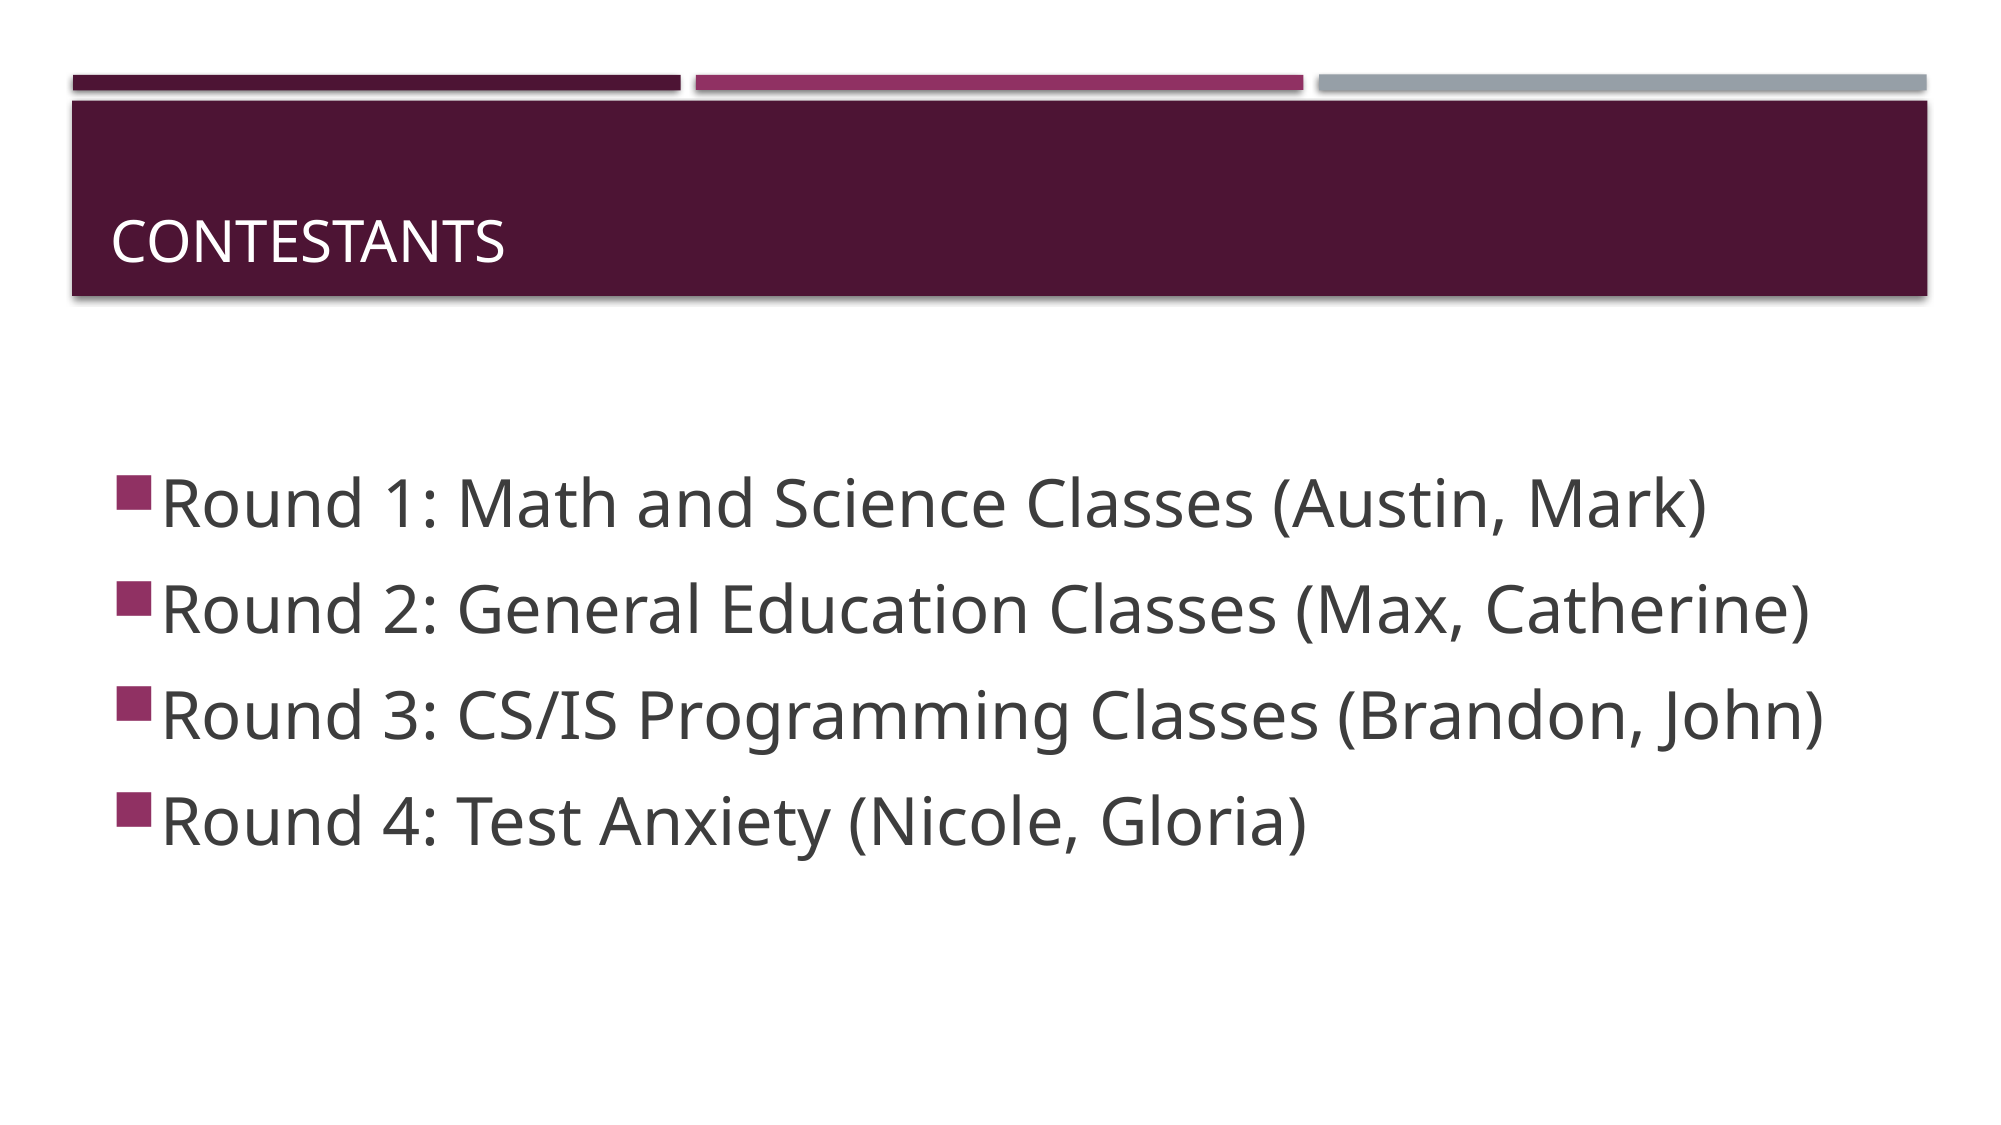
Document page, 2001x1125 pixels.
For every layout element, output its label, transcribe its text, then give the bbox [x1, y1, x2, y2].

title Contestants [95, 115, 1905, 282]
list Round 1: Math and Science Classes (Austin, Mark) Round 2: General Education Classes (Max, Catherine) Round 3: CS/IS Programming Classes (Brandon, John) Round 4: Test Anxiety (Nicole, Gloria) [95, 357, 1905, 962]
